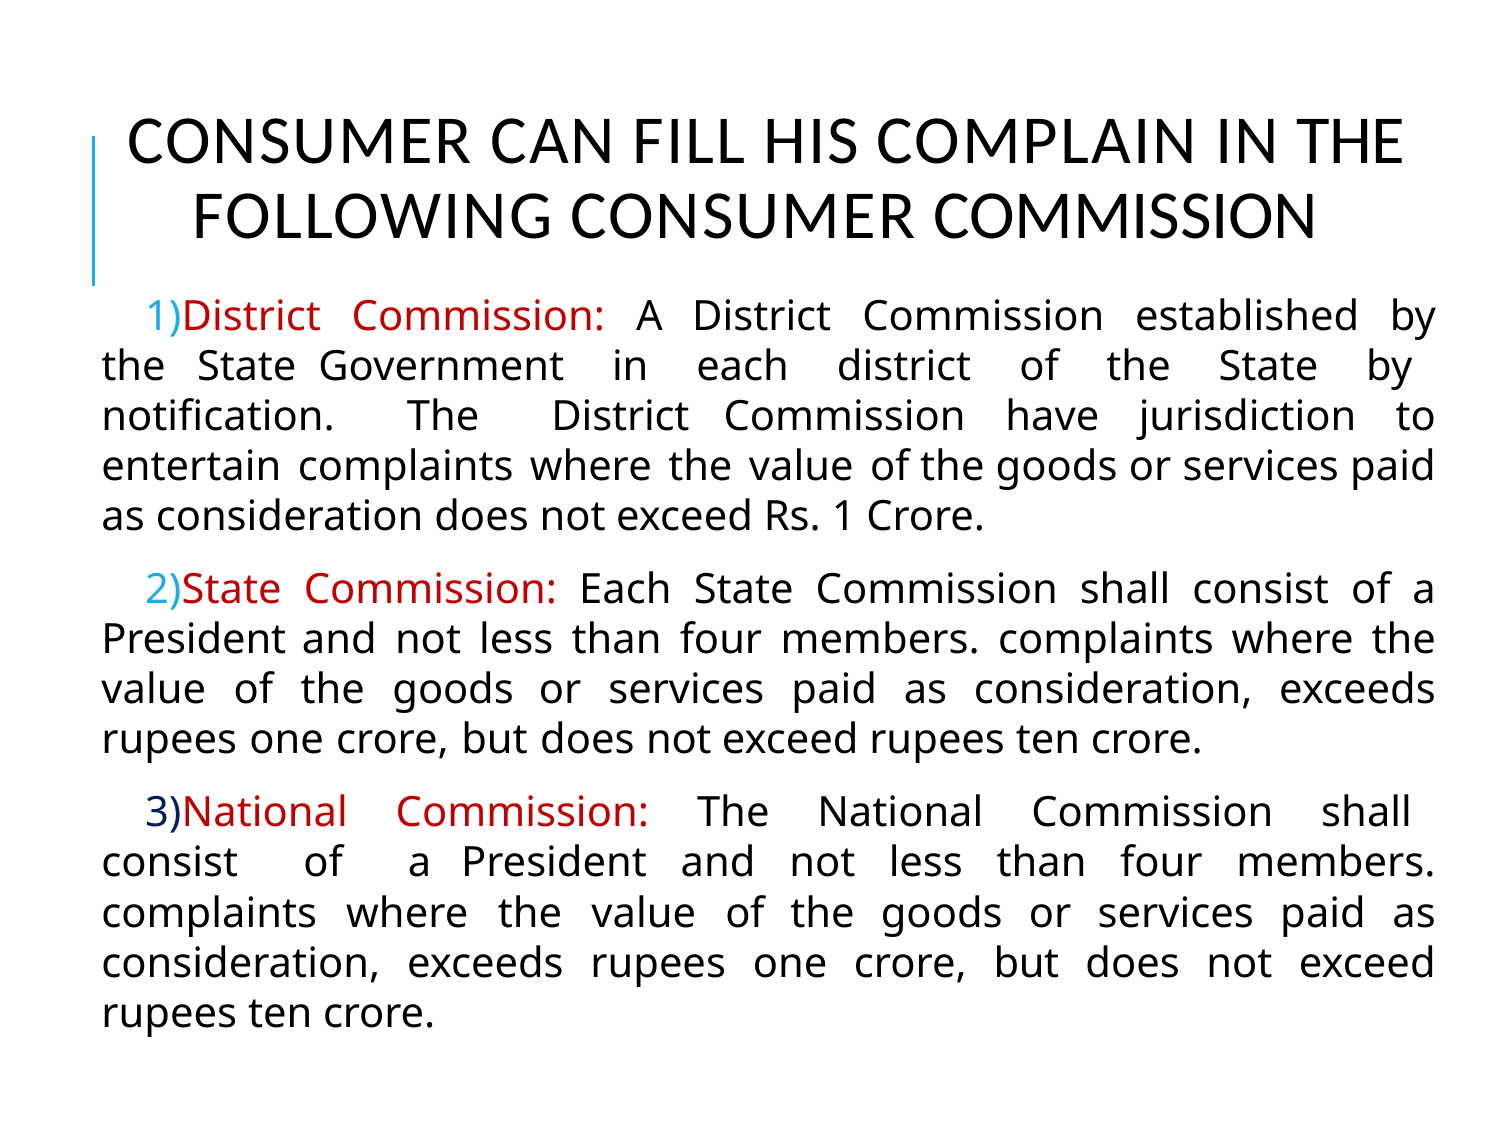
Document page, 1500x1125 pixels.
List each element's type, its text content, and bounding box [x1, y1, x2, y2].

list District Commission: A District Commission established by the State Government in each district of the State by notification. The District Commission have jurisdiction to entertain complaints where the value of the goods or services paid as consideration does not exceed Rs. 1 Crore. State Commission: Each State Commission shall consist of a President and not less than four members. complaints where the value of the goods or services paid as consideration, exceeds rupees one crore, but does not exceed rupees ten crore. National Commission: The National Commission shall consist of a President and not less than four members. complaints where the value of the goods or services paid as consideration, exceeds rupees one crore, but does not exceed rupees ten crore. [99, 287, 1437, 1036]
title CONSUMER CAN FILL HIS COMPLAIN IN THE FOLLOWING CONSUMER COMMISSION [125, 72, 1413, 272]
